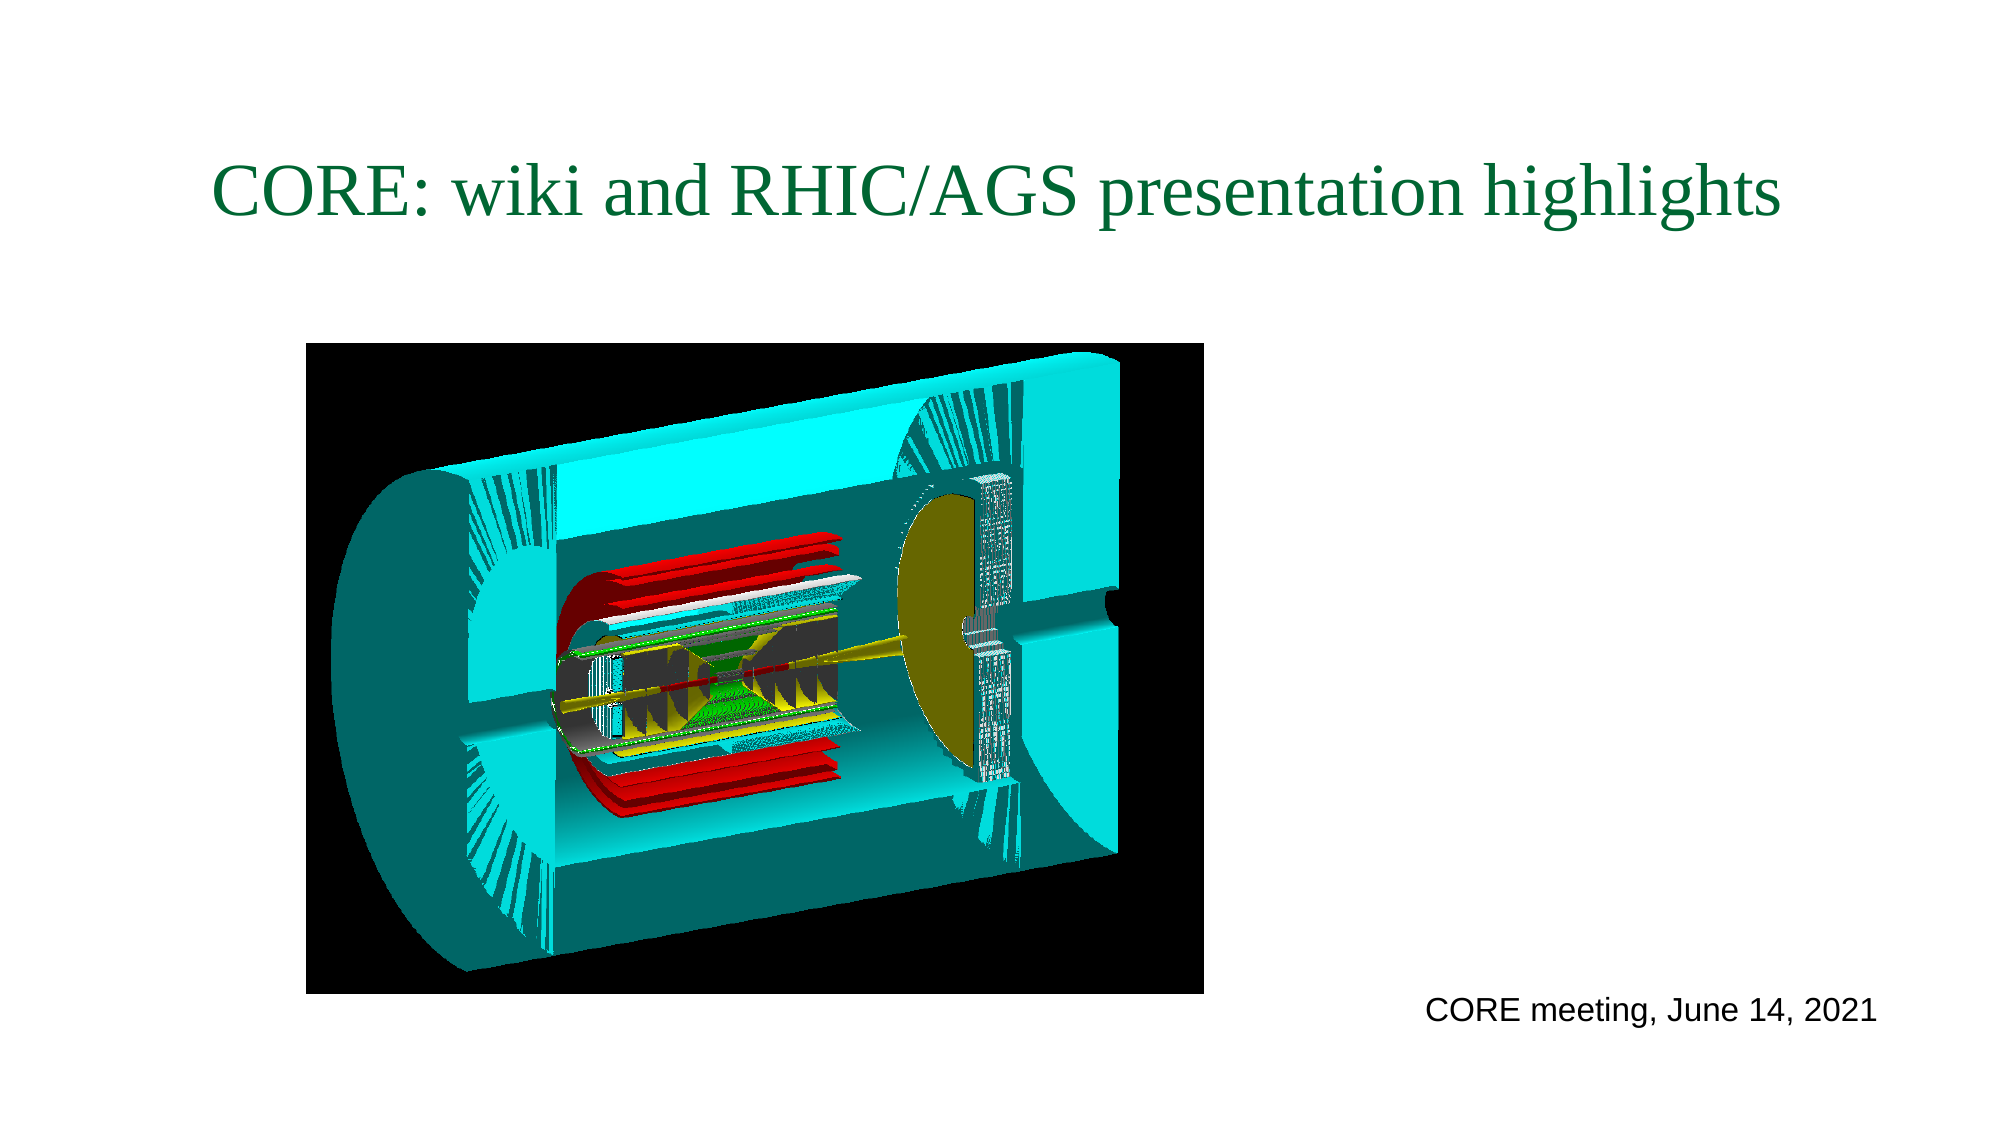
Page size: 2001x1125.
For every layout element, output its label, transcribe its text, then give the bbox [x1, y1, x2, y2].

picture [306, 343, 1204, 994]
text_box CORE: wiki and RHIC/AGS presentation highlights [135, 61, 1861, 309]
text_box CORE meeting, June 14, 2021 [1410, 980, 1910, 1053]
